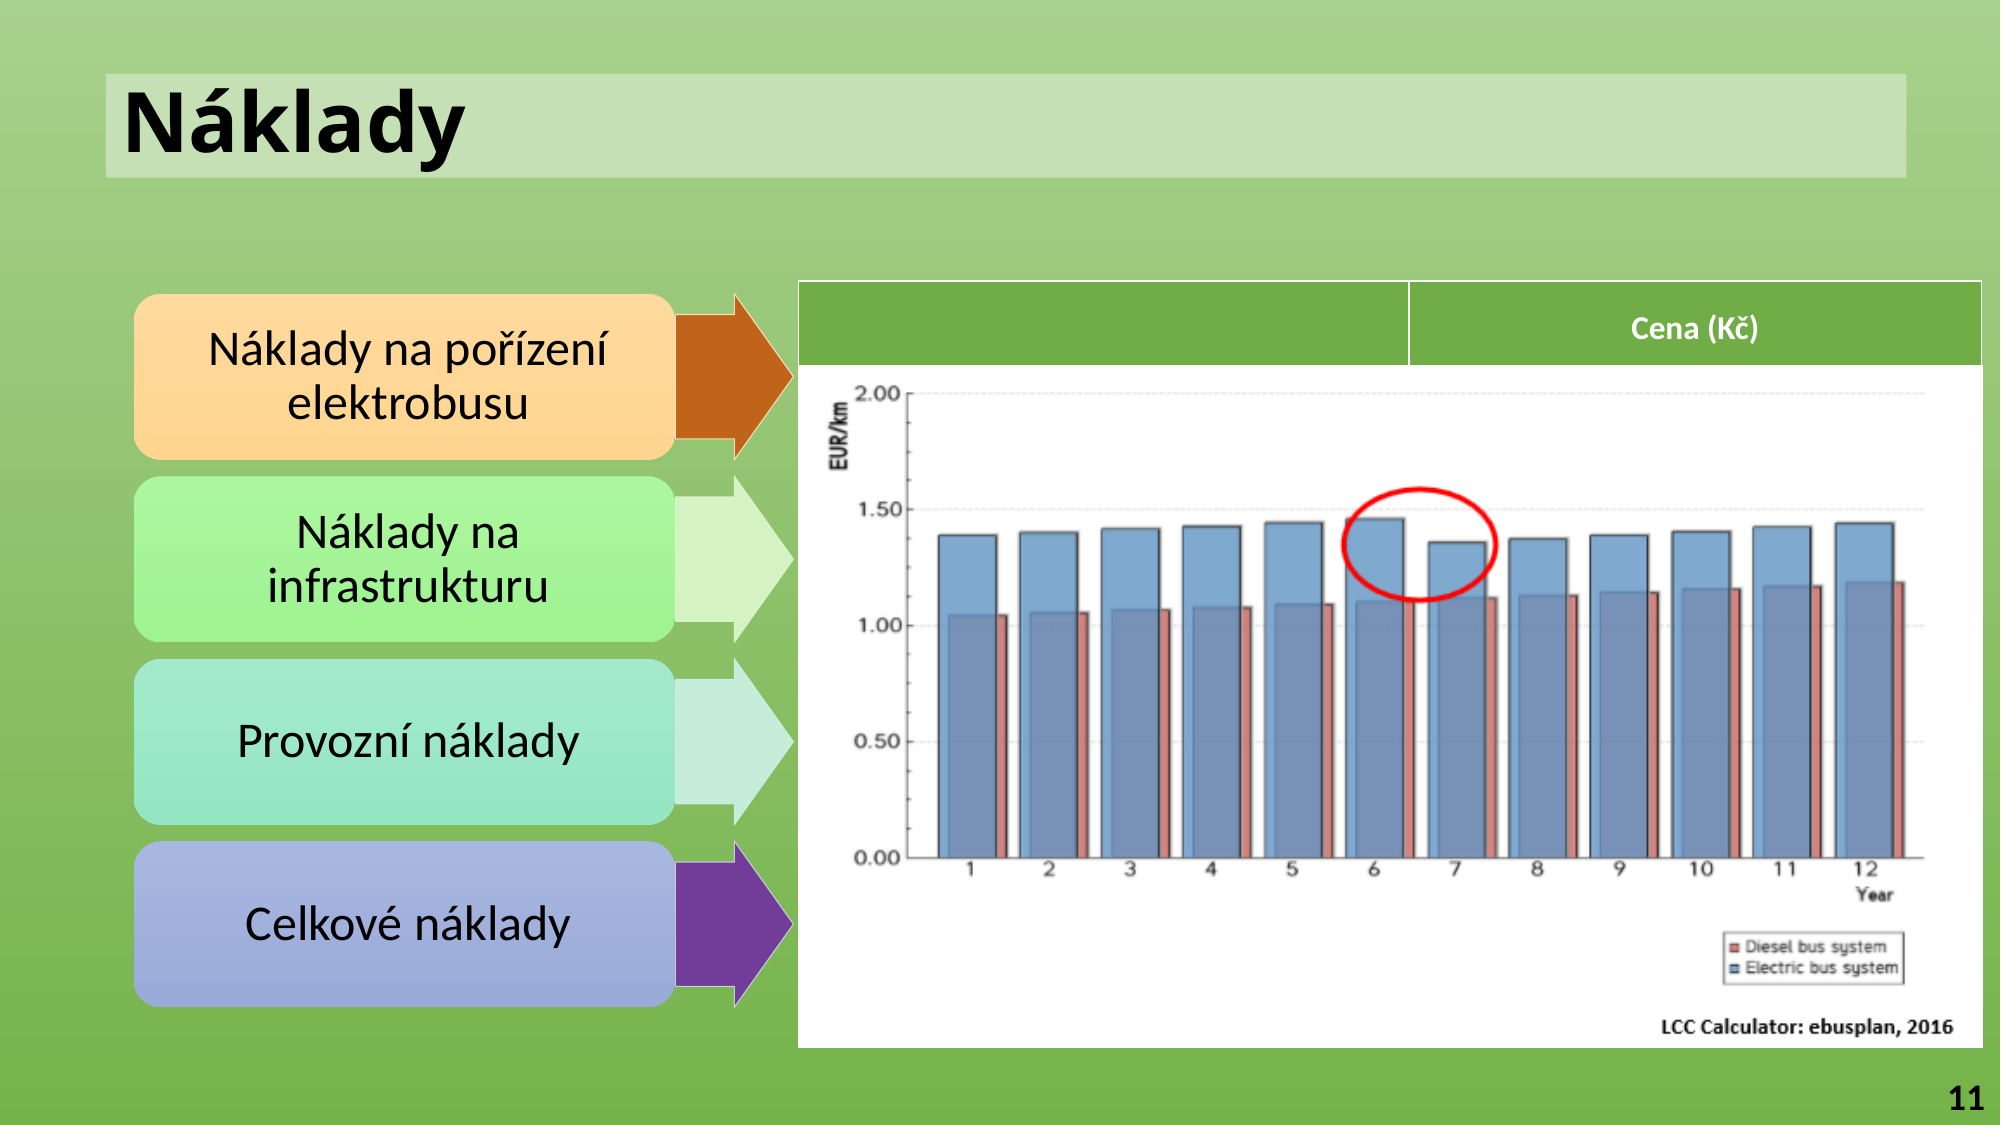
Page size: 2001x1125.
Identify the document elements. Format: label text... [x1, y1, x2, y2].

table_header Cena (Kč) [1410, 282, 1981, 365]
picture [798, 365, 1983, 1048]
table_header [799, 282, 1408, 365]
slide_number 11 [1550, 1065, 2000, 1125]
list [0, 293, 1141, 1008]
text_box Náklady [105, 74, 1907, 178]
